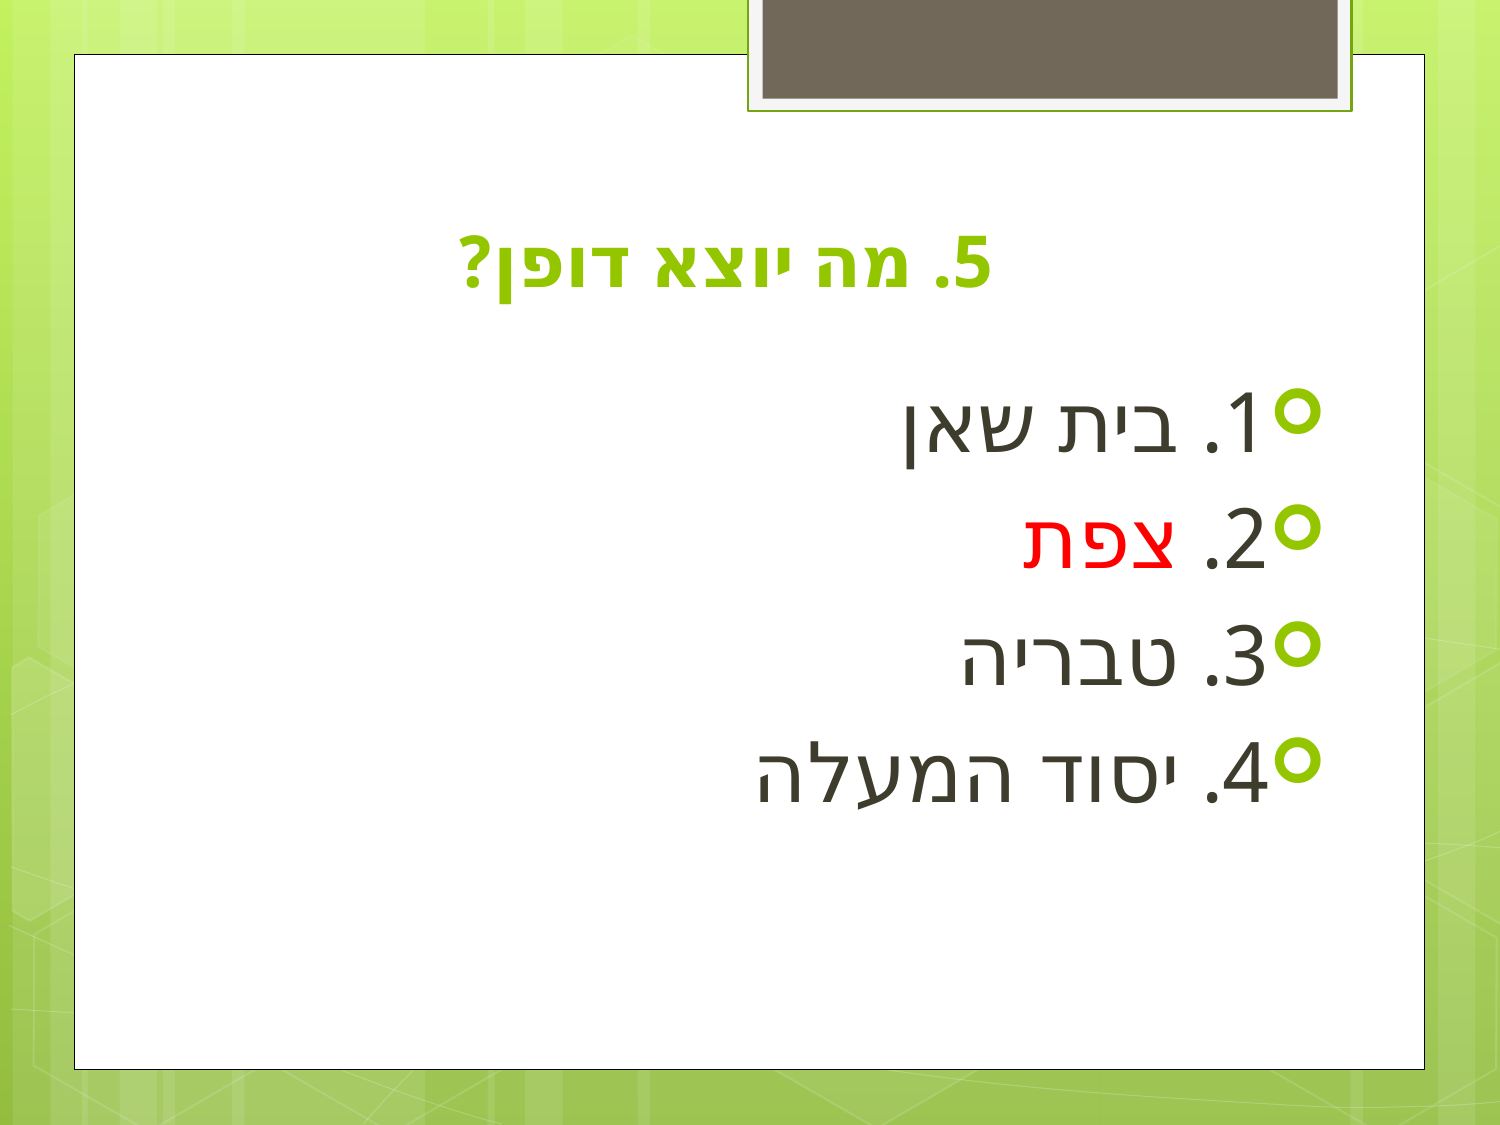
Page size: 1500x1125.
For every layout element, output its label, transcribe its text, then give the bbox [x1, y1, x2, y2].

title 5. מה יוצא דופן? [147, 208, 1300, 361]
list 1. בית שאן 2. צפת 3. טבריה 4. יסוד המעלה [0, 361, 1353, 938]
